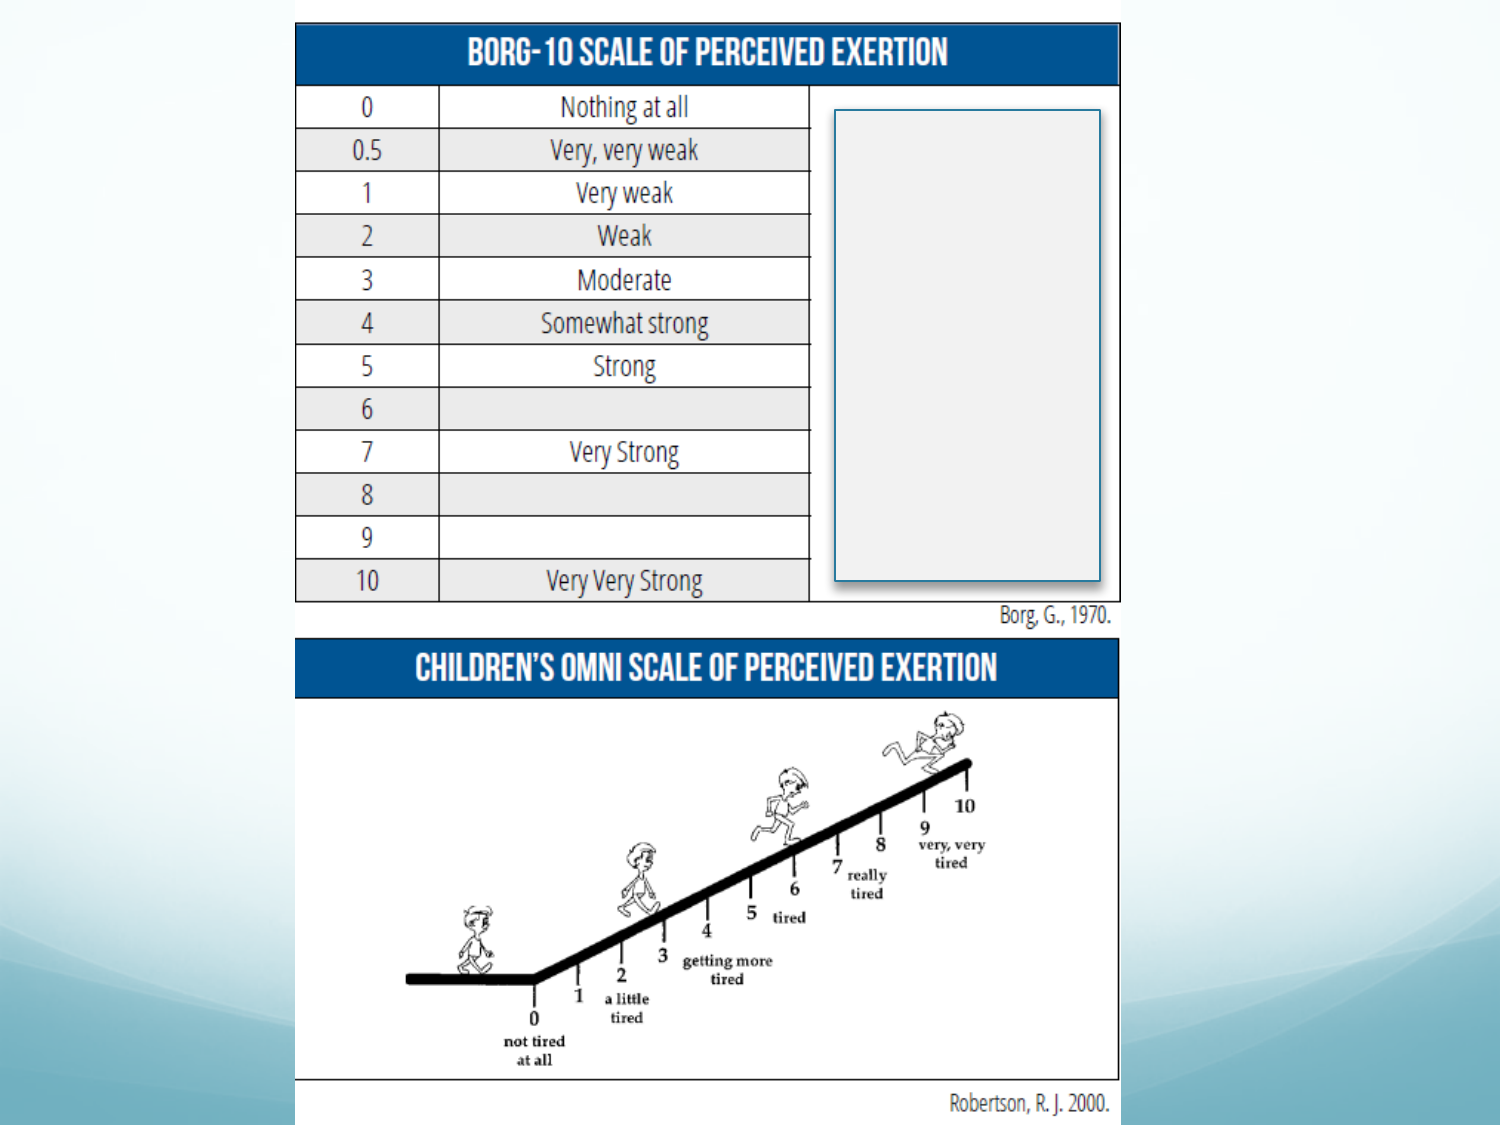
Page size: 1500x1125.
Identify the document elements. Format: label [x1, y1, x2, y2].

list [295, 0, 1122, 1125]
